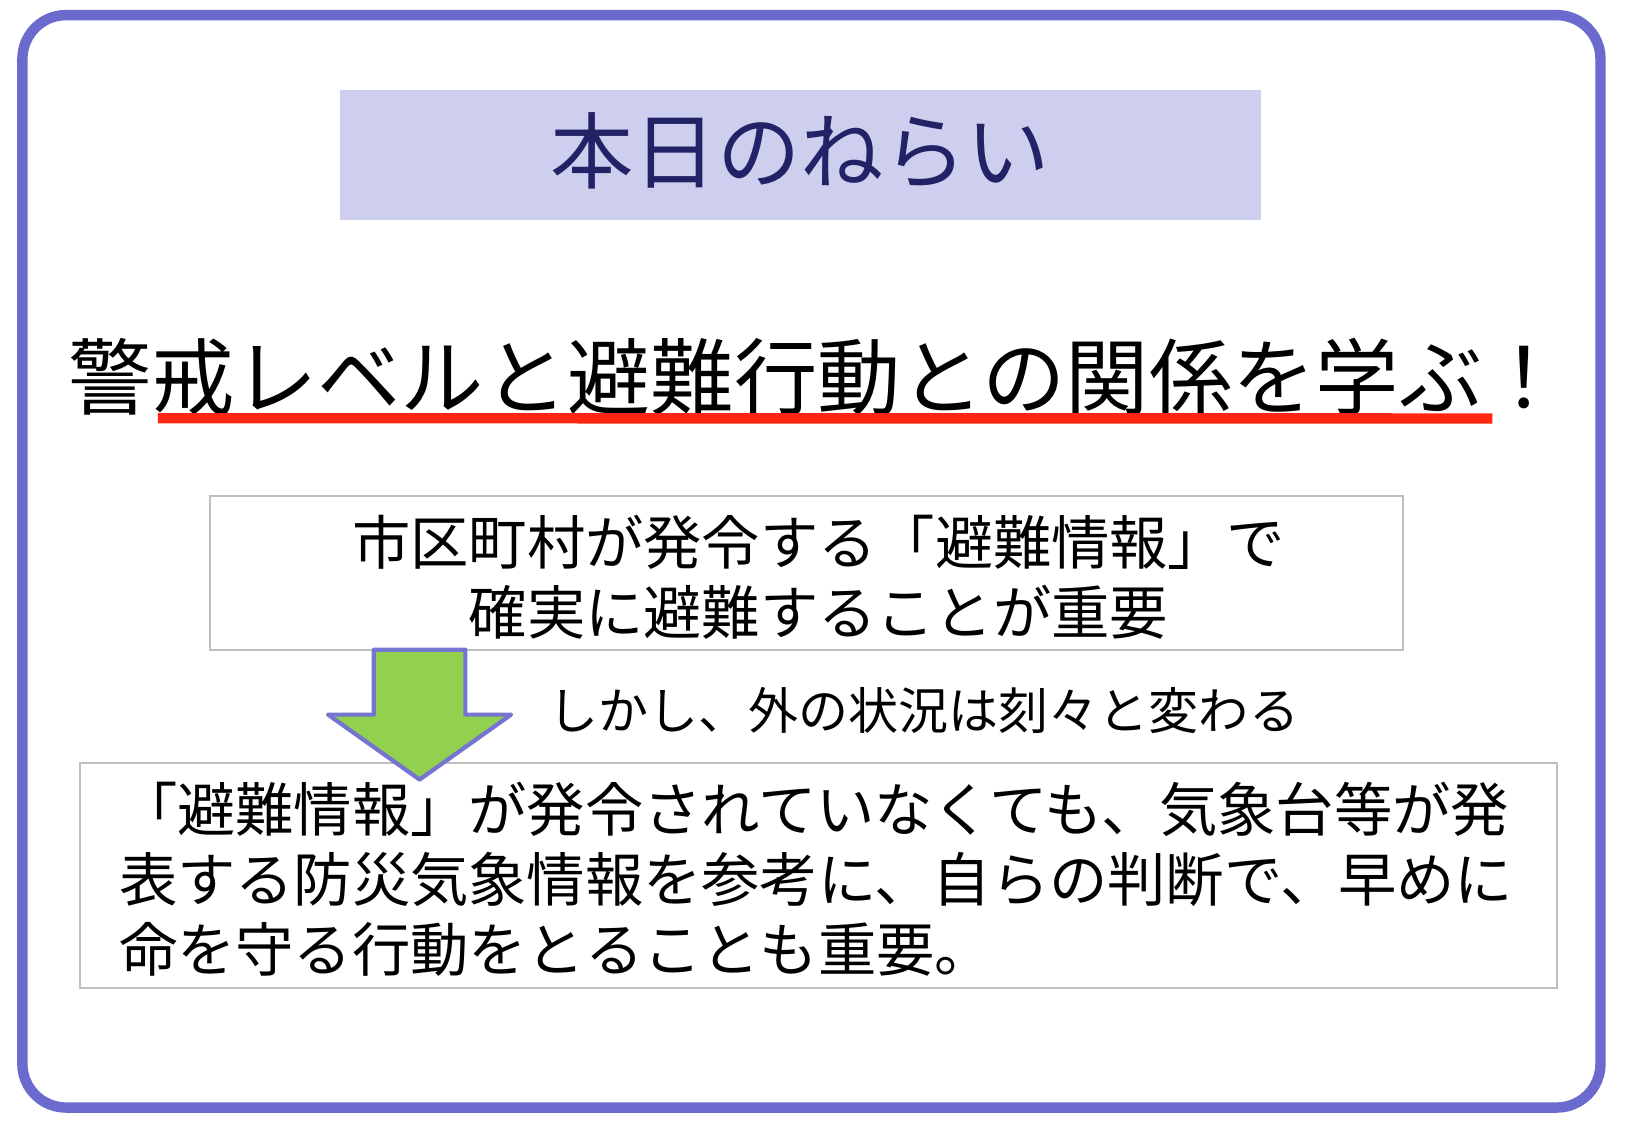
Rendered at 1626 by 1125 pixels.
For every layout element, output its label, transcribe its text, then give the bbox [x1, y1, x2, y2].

text_box しかし、外の状況は刻々と変わる [534, 672, 1347, 748]
text_box [22, 15, 1601, 1108]
text_box 市区町村が発令する「避難情報」で 確実に避難することが重要 [210, 496, 1404, 650]
text_box [328, 649, 512, 780]
